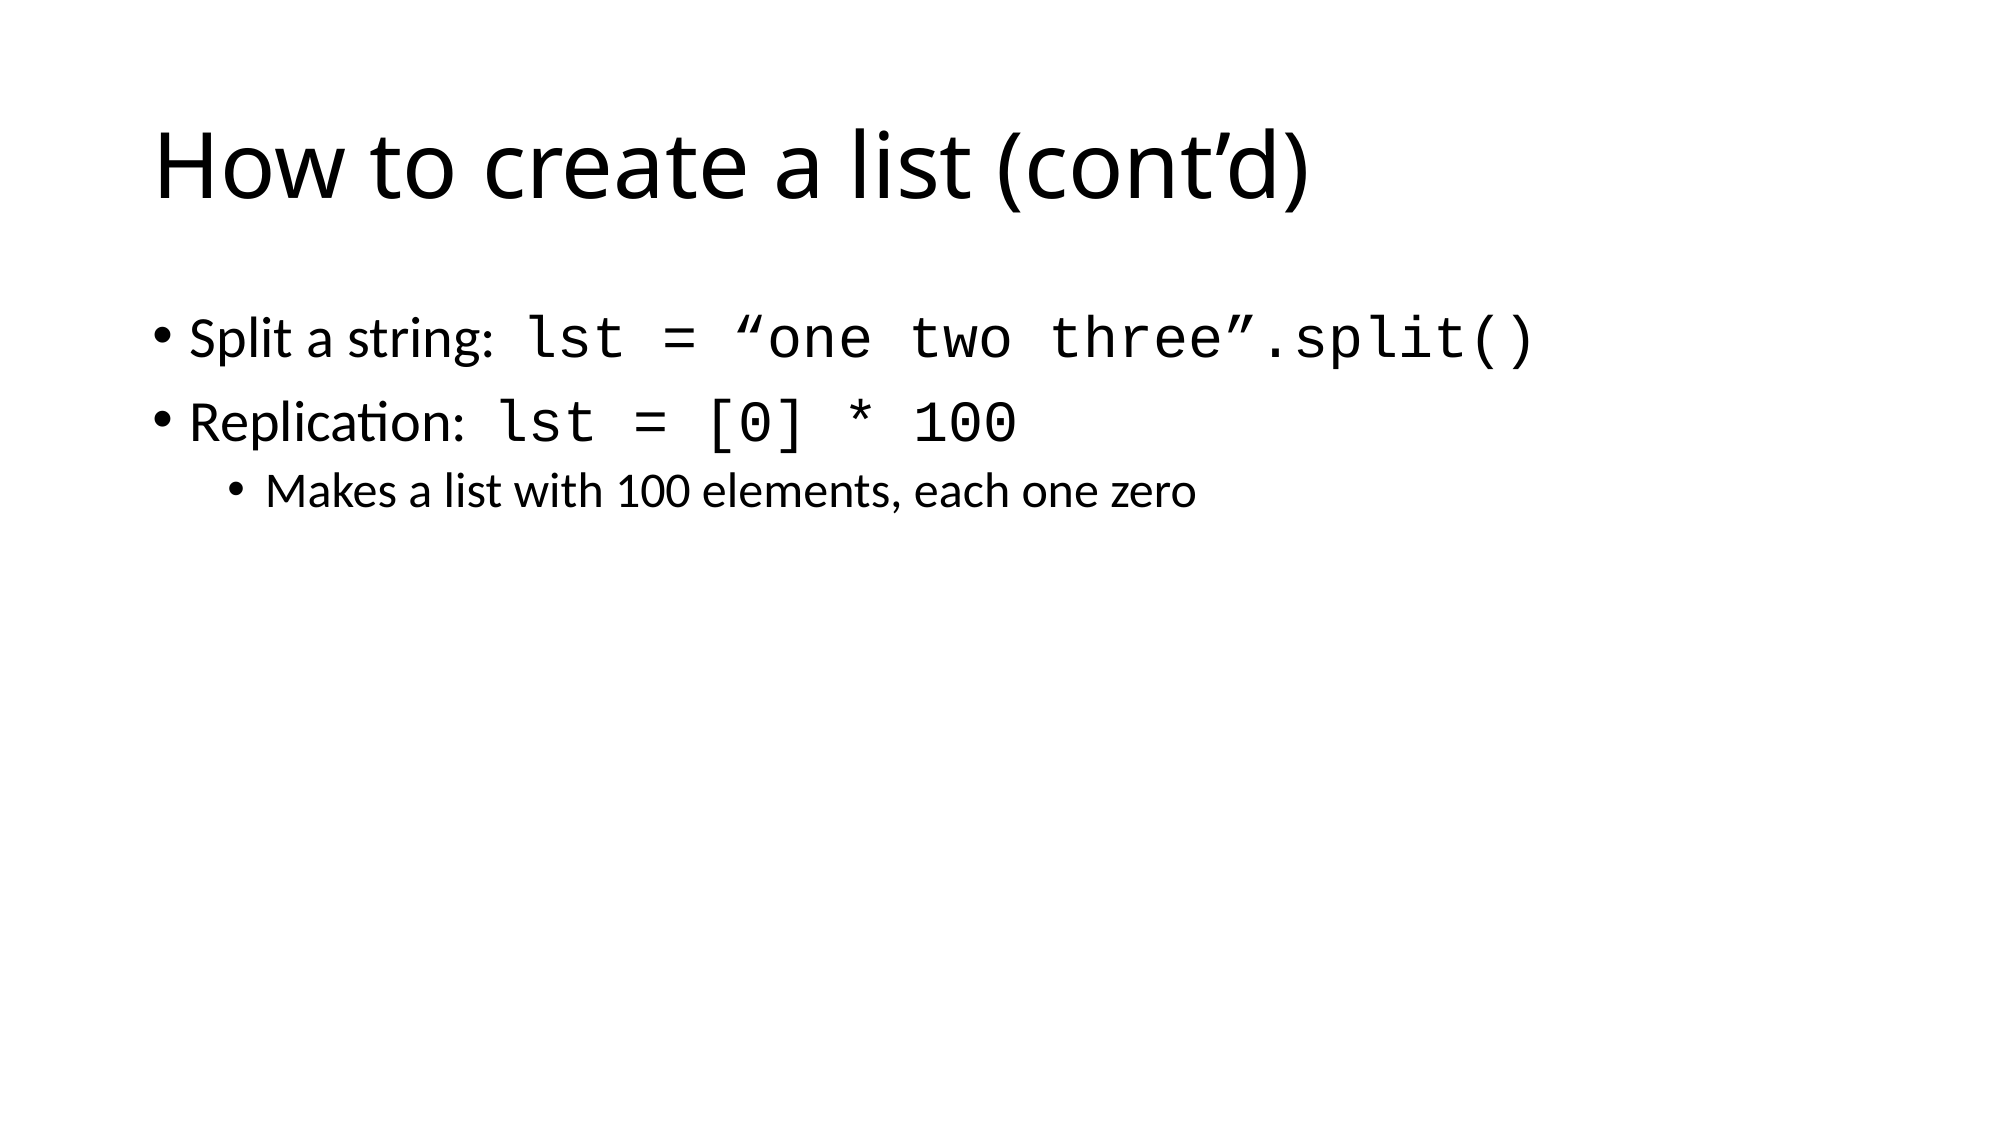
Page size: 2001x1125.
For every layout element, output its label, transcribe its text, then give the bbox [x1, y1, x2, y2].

list Split a string: lst = “one two three”.split() Replication: lst = [0] * 100 Makes a list with 100 elements, each one zero [137, 299, 1863, 1014]
title How to create a list (cont’d) [137, 59, 1863, 278]
